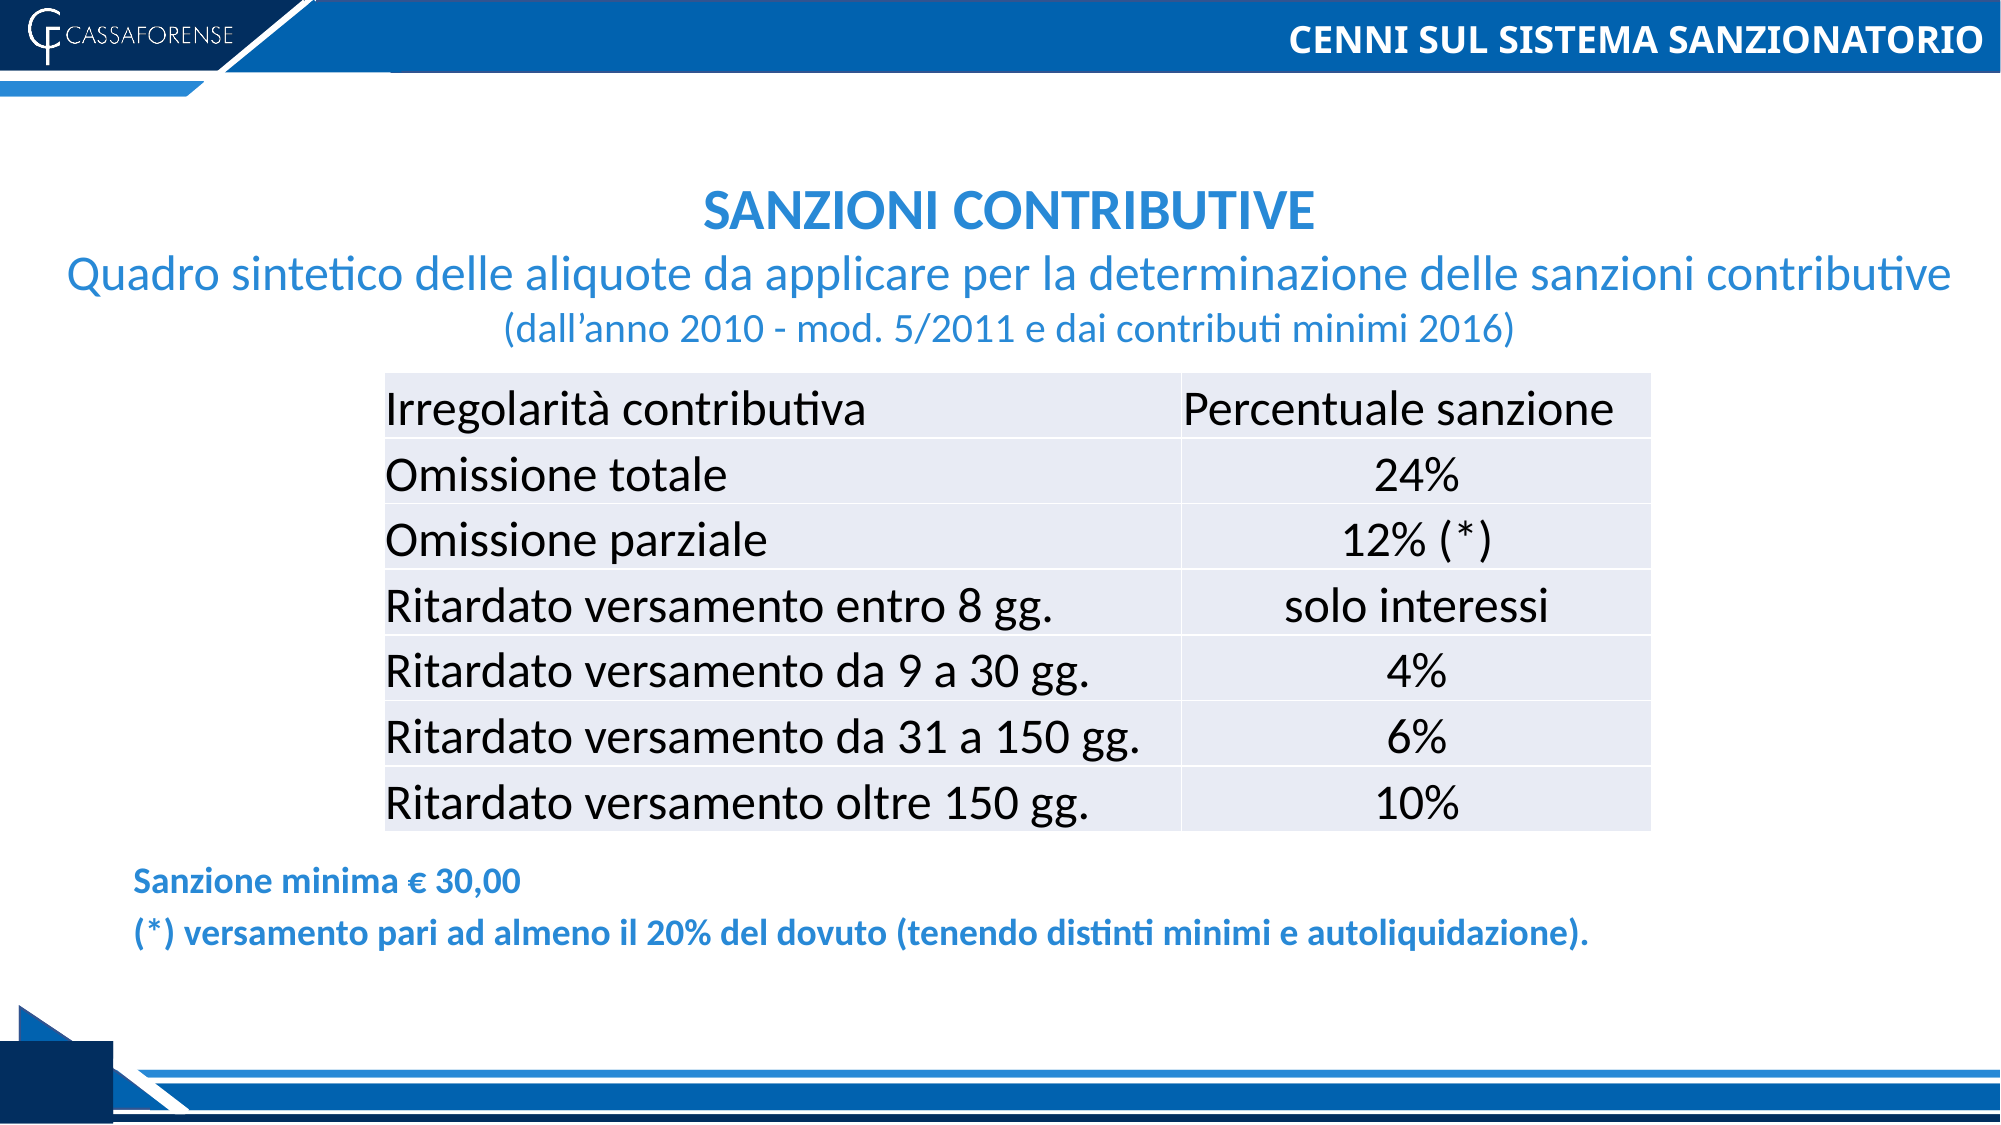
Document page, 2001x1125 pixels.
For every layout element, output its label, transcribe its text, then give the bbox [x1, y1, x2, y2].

table_cell 6% [1182, 701, 1651, 765]
table_cell Omissione totale [385, 439, 1181, 503]
picture [19, 0, 241, 73]
text_box Sanzione minima € 30,00 (*) versamento pari ad almeno il 20% del dovuto (tenendo distinti minimi e autoliquidazione). [118, 848, 1897, 961]
table_cell Ritardato versamento entro 8 gg. [385, 570, 1181, 634]
title CENNI SUL SISTEMA SANZIONATORIO [296, 6, 2000, 77]
table_cell Ritardato versamento da 9 a 30 gg. [385, 636, 1181, 700]
table_cell 12% (*) [1182, 504, 1651, 568]
table_cell Ritardato versamento da 31 a 150 gg. [385, 701, 1181, 765]
table_cell Ritardato versamento oltre 150 gg. [385, 767, 1181, 831]
table_cell 10% [1182, 767, 1651, 831]
table_cell solo interessi [1182, 570, 1651, 634]
text_box SANZIONI CONTRIBUTIVE Quadro sintetico delle aliquote da applicare per la determinazione delle sanzioni contributive (dall’anno 2010 - mod. 5/2011 e dai contributi minimi 2016) [51, 163, 1968, 359]
table_header Irregolarità contributiva [385, 373, 1181, 437]
table_cell 24% [1182, 439, 1651, 503]
table_header Percentuale sanzione [1182, 373, 1651, 437]
table_cell Omissione parziale [385, 504, 1181, 568]
table_cell 4% [1182, 636, 1651, 700]
